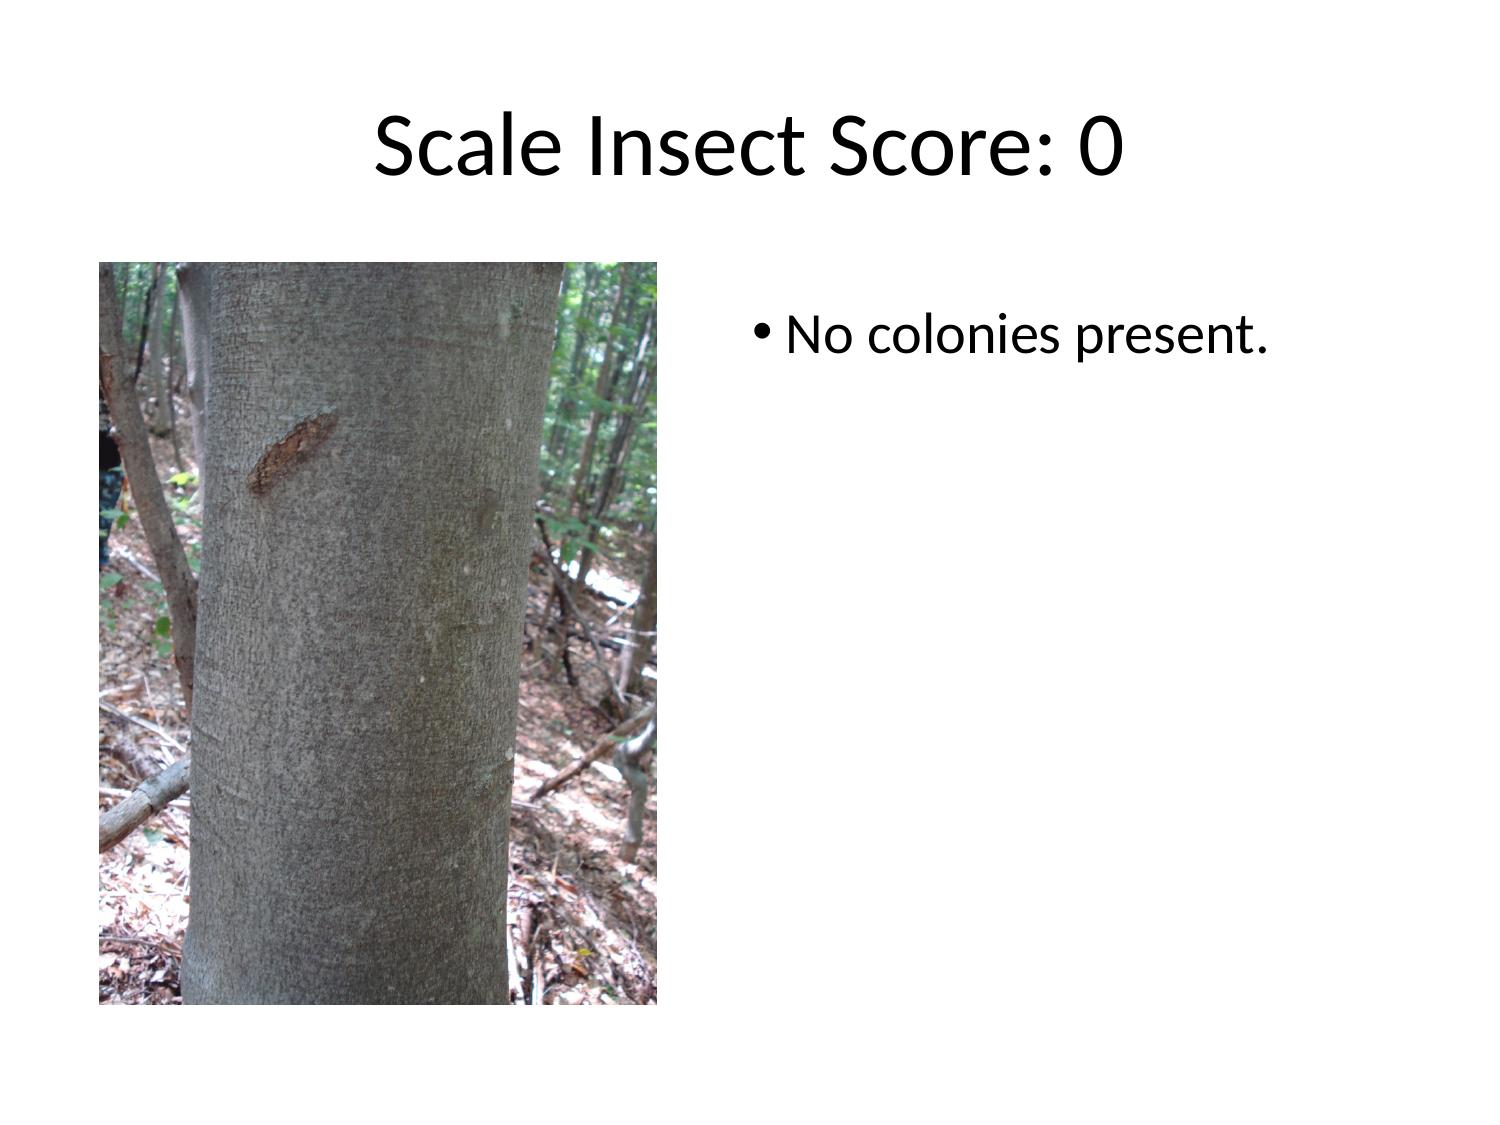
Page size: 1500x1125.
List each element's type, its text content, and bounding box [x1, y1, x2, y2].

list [99, 262, 658, 1006]
title Scale Insect Score: 0 [75, 45, 1425, 233]
text_box No colonies present. [737, 287, 1425, 373]
